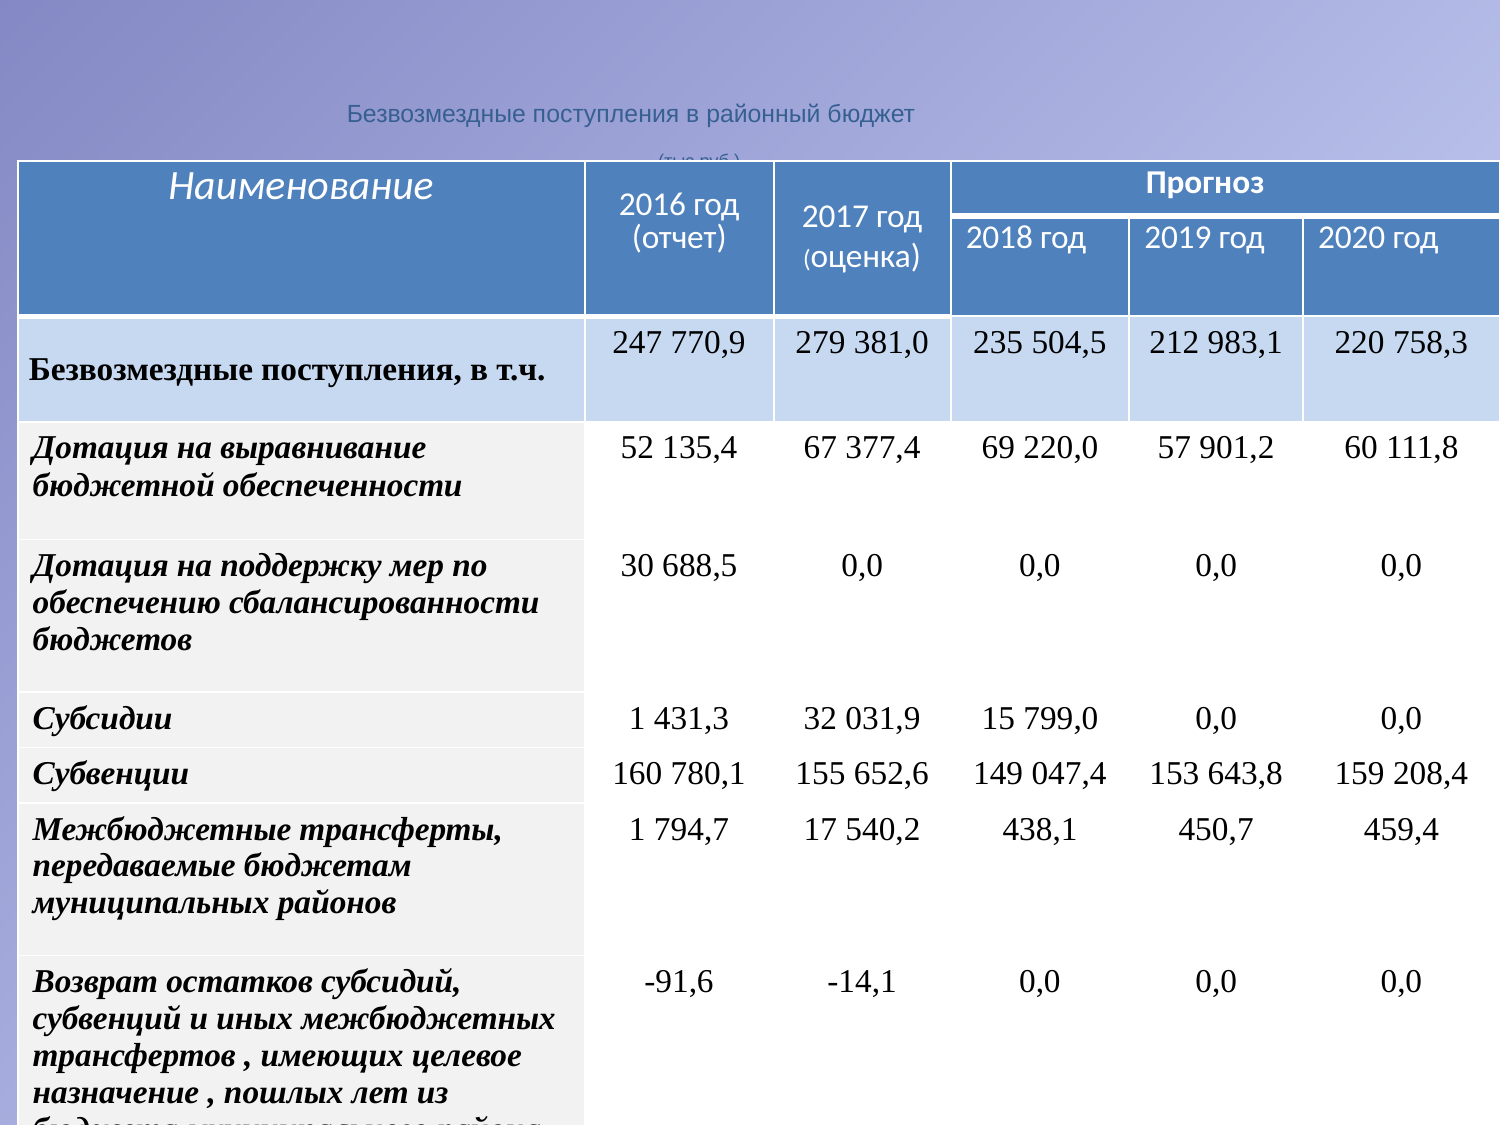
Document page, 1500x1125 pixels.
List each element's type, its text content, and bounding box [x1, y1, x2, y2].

table_cell 0,0 [1130, 693, 1302, 747]
table_cell 220 758,3 [1304, 317, 1499, 421]
table_cell 2019 год [1130, 219, 1302, 315]
table_cell 159 208,4 [1304, 748, 1499, 802]
table_cell Безвозмездные поступления, в т.ч. [19, 319, 584, 421]
table_header Прогноз [952, 162, 1499, 213]
table_cell 160 780,1 [586, 748, 773, 802]
table_cell 247 770,9 [586, 319, 773, 421]
table_cell 155 652,6 [775, 748, 950, 802]
table_cell Возврат остатков субсидий, субвенций и иных межбюджетных трансфертов , имеющих целевое назначение , пошлых лет из бюджета муниципального района [19, 956, 584, 1125]
table_cell 153 643,8 [1130, 748, 1302, 802]
table_cell 0,0 [952, 956, 1128, 1125]
table_cell Дотация на выравнивание бюджетной обеспеченности [19, 423, 584, 539]
table_cell -14,1 [775, 956, 950, 1125]
table_cell 1 431,3 [586, 693, 773, 747]
table_cell -91,6 [586, 956, 773, 1125]
table_cell 279 381,0 [775, 319, 950, 421]
table_cell 32 031,9 [775, 693, 950, 747]
table_cell Дотация на поддержку мер по обеспечению сбалансированности бюджетов [19, 540, 584, 691]
table_header 2016 год (отчет) [586, 162, 773, 314]
table_cell 459,4 [1304, 804, 1499, 955]
table_cell 0,0 [1304, 693, 1499, 747]
table_cell 57 901,2 [1130, 423, 1302, 539]
table_header 2017 год (оценка) [775, 162, 950, 314]
table_cell Субсидии [19, 693, 584, 747]
table_cell 2020 год [1304, 219, 1499, 315]
table_header Наименование [19, 162, 584, 314]
table_cell 149 047,4 [952, 748, 1128, 802]
table_cell Межбюджетные трансферты, передаваемые бюджетам муниципальных районов [19, 804, 584, 955]
table_cell 15 799,0 [952, 693, 1128, 747]
table_cell 17 540,2 [775, 804, 950, 955]
table_cell 235 504,5 [952, 317, 1128, 421]
table_cell 0,0 [1304, 956, 1499, 1125]
title Безвозмездные поступления в районный бюджет (тыс.руб.) (Тыс.руб.) [75, 45, 1425, 160]
table_cell 450,7 [1130, 804, 1302, 955]
table_cell 0,0 [1130, 540, 1302, 691]
table_cell 1 794,7 [586, 804, 773, 955]
table_cell 0,0 [1304, 540, 1499, 691]
table_cell 2018 год [952, 219, 1128, 315]
table_cell Субвенции [19, 748, 584, 802]
table_cell 60 111,8 [1304, 423, 1499, 539]
table_cell 69 220,0 [952, 423, 1128, 539]
table_cell 67 377,4 [775, 423, 950, 539]
table_cell 0,0 [1130, 956, 1302, 1125]
table_cell 212 983,1 [1130, 317, 1302, 421]
table_cell 30 688,5 [586, 540, 773, 691]
table_cell 0,0 [775, 540, 950, 691]
table_cell 52 135,4 [586, 423, 773, 539]
table_cell 0,0 [952, 540, 1128, 691]
table_cell 438,1 [952, 804, 1128, 955]
